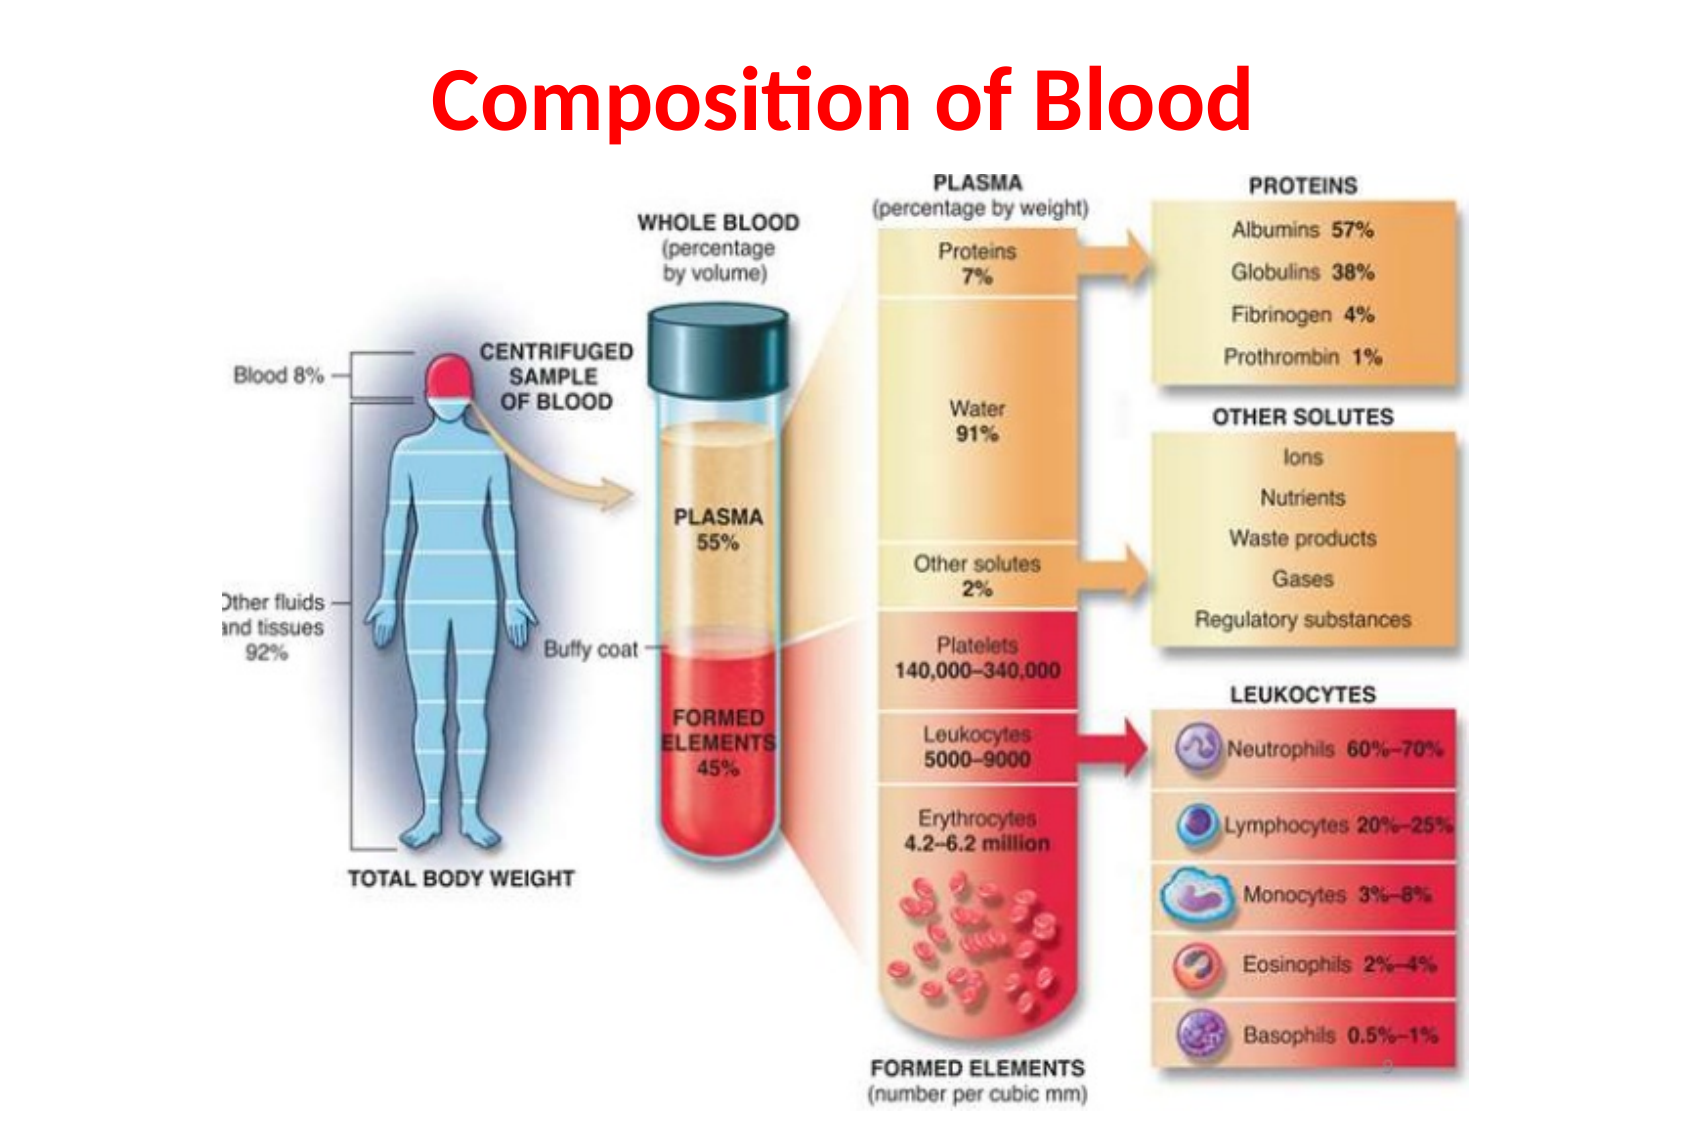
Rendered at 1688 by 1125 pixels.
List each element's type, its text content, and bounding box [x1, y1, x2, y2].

picture [222, 174, 1469, 1111]
text_box Composition of Blood [0, 37, 1688, 150]
